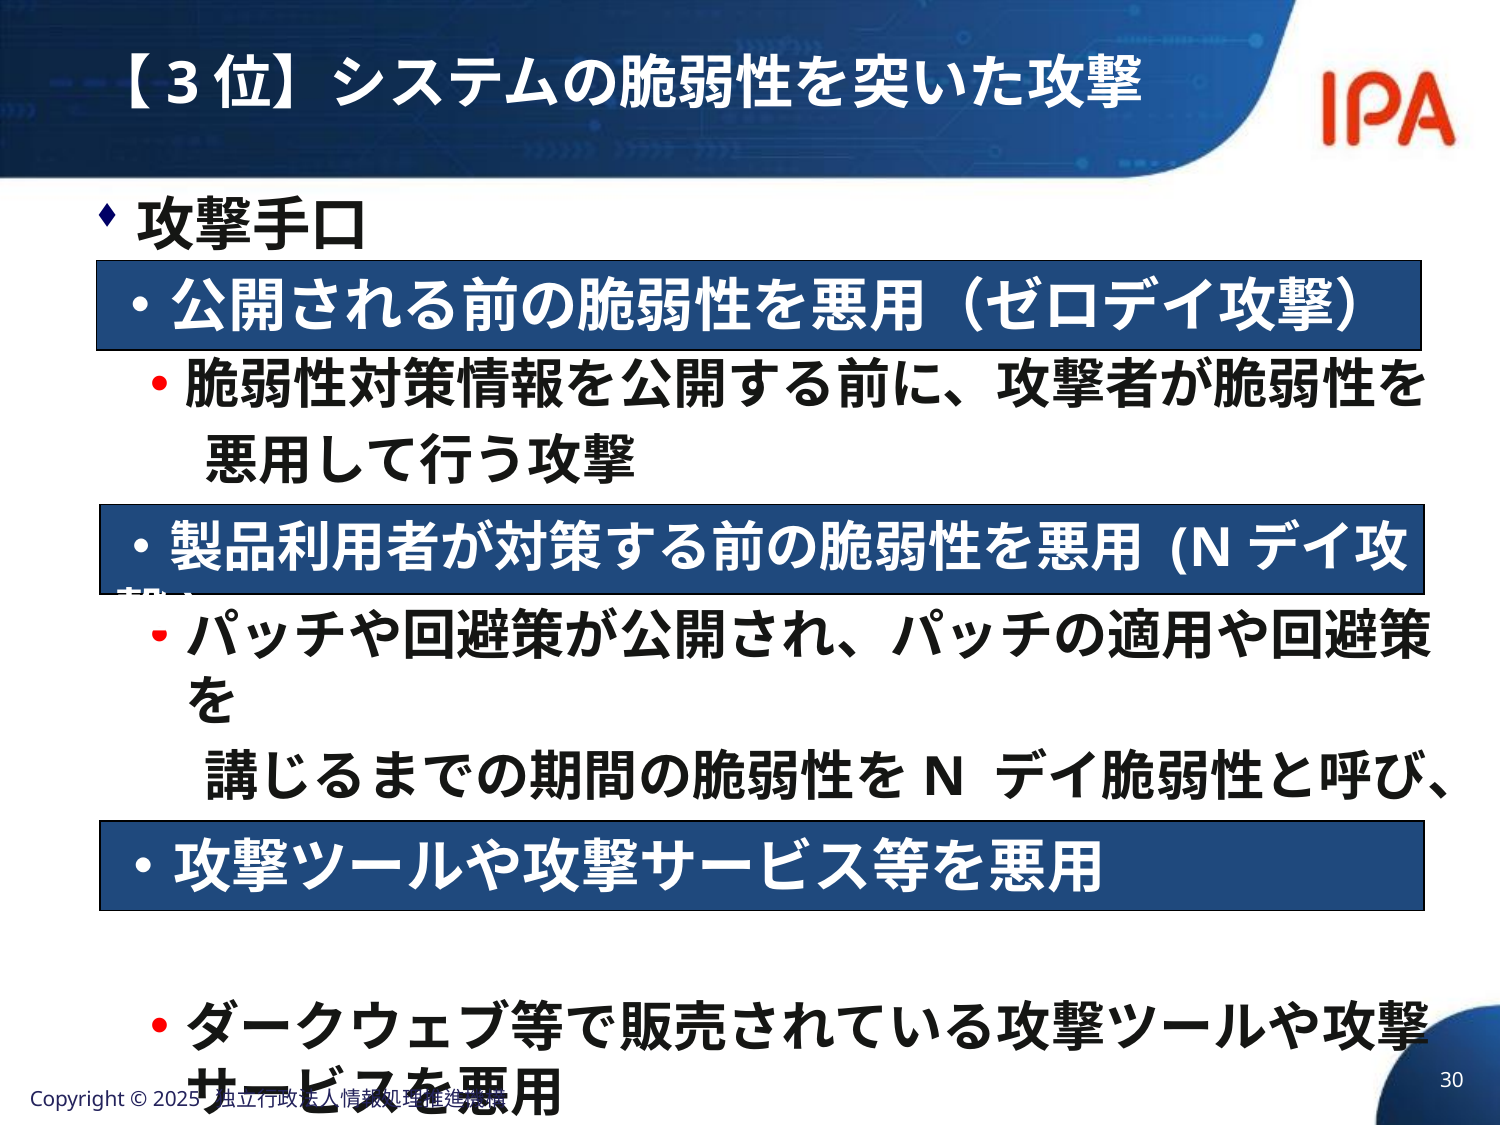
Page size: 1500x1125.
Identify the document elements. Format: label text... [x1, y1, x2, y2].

picture [0, 0, 1500, 1125]
list 攻撃手口 脆弱性対策情報を公開する前に、攻撃者が脆弱性を 悪用して行う攻撃 パッチや回避策が公開され、パッチの適用や回避策を 講じるまでの期間の脆弱性をN デイ脆弱性と呼び、 未対策期間に攻撃 ダークウェブ等で販売されている攻撃ツールや攻撃サービスを悪用 [78, 179, 1449, 1049]
slide_number 30 [1128, 1058, 1480, 1107]
text_box ・攻撃ツールや攻撃サービス等を悪用 [99, 821, 1425, 911]
text_box ・公開される前の脆弱性を悪用（ゼロデイ攻撃） [96, 260, 1421, 350]
footer Copyright © 2025 独立行政法人情報処理推進機構 [0, 1077, 537, 1125]
title 【3位】システムの脆弱性を突いた攻撃 [78, 41, 1297, 123]
text_box ・製品利用者が対策する前の脆弱性を悪用 (Nデイ攻撃) [99, 504, 1425, 594]
